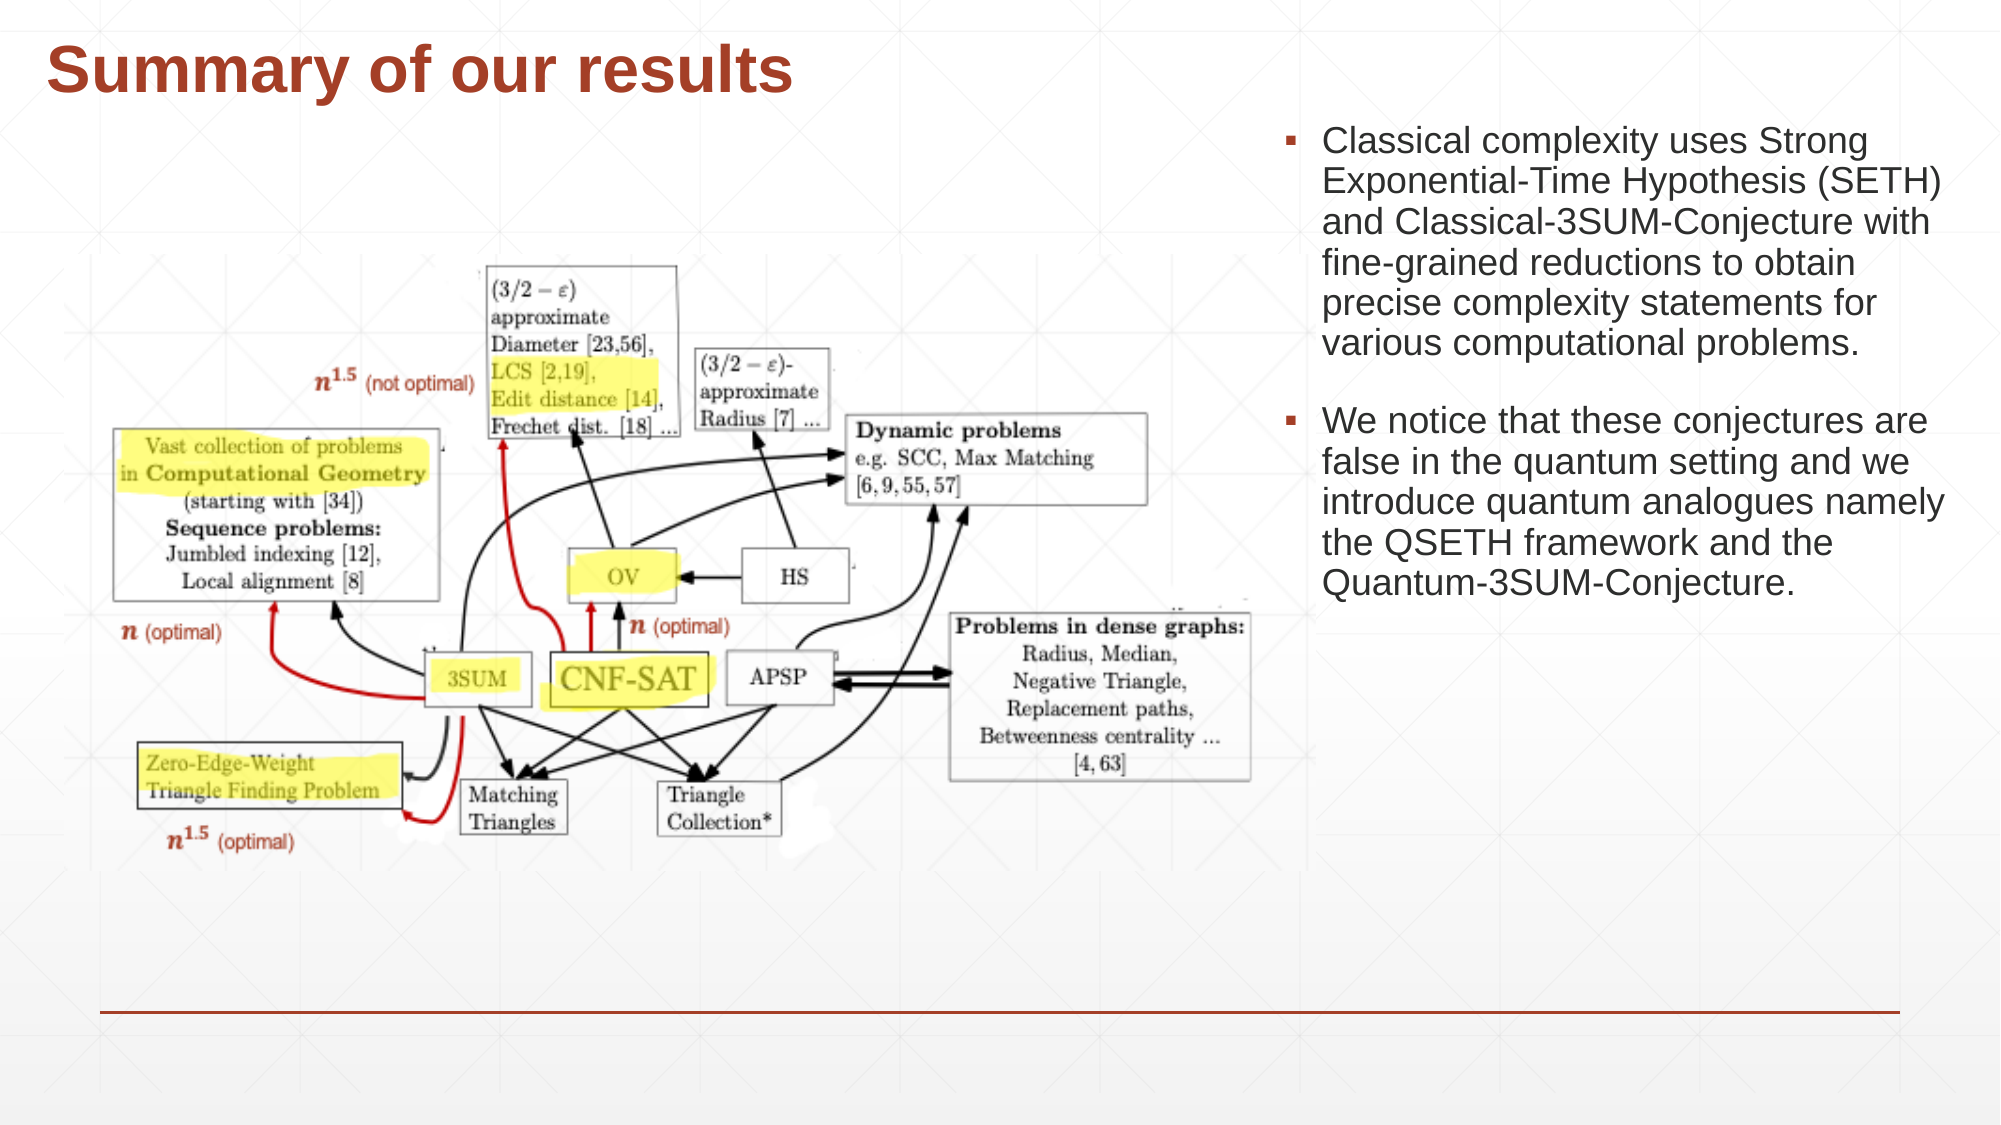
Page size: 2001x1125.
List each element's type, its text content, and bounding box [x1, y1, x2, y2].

picture [64, 254, 1316, 871]
text_box Classical complexity uses Strong Exponential-Time Hypothesis (SETH) and Classical-3SUM-Conjecture with fine-grained reductions to obtain precise complexity statements for various computational problems. We notice that these conjectures are false in the quantum setting and we introduce quantum analogues namely the QSETH framework and the Quantum-3SUM-Conjecture. [1269, 113, 1966, 983]
text_box Summary of our results [31, 0, 1575, 114]
